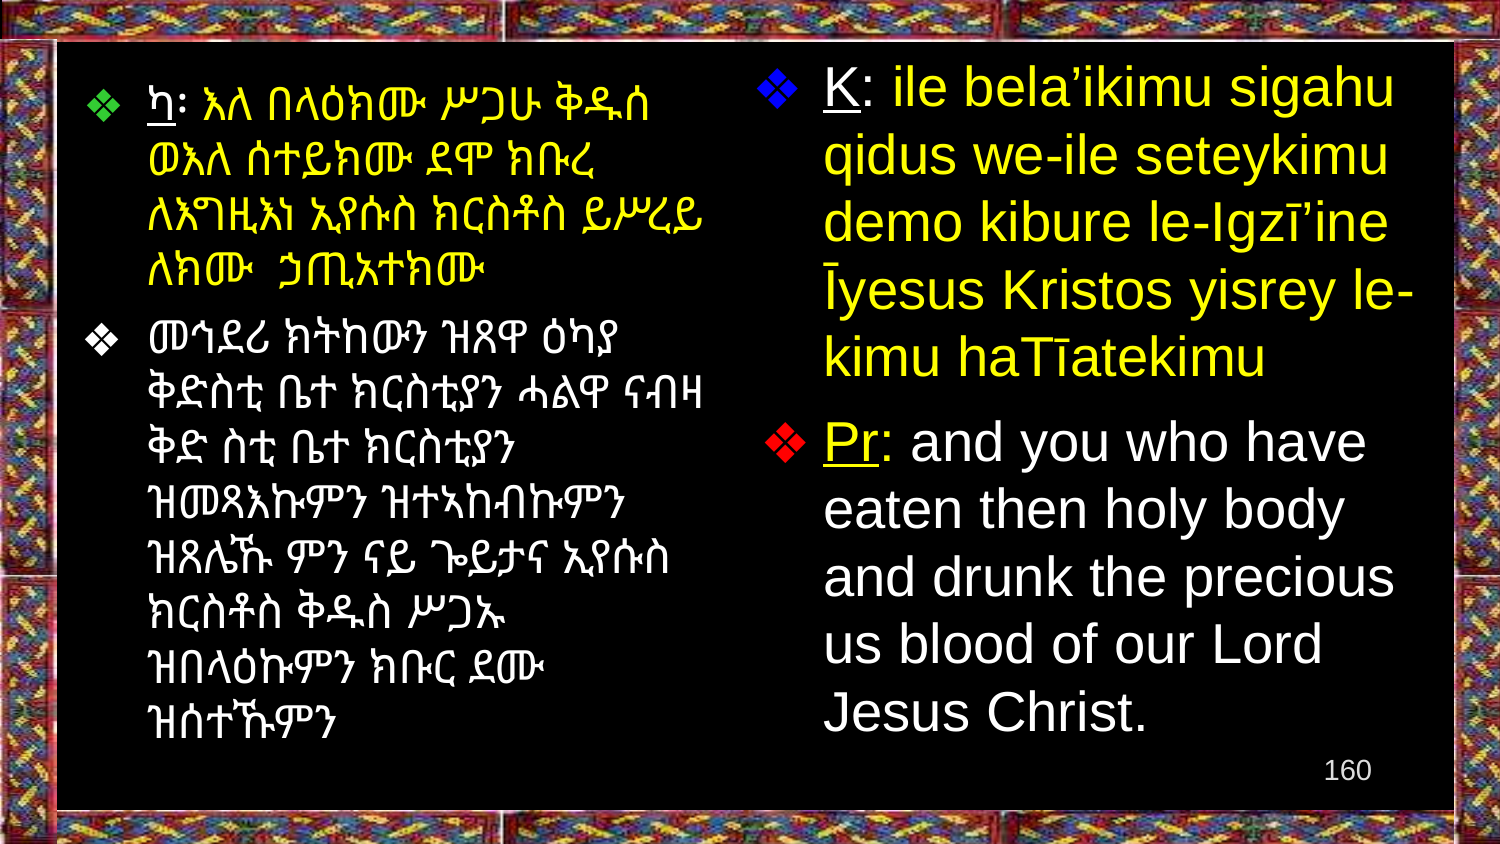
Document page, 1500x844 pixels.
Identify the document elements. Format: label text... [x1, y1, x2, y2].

picture [0, 0, 1500, 844]
list ካ፡ እለ በላዕክሙ ሥጋሁ ቅዱሰ ወእለ ሰተይክሙ ደሞ ክቡረ ለእግዚእነ ኢየሱስ ክርስቶስ ይሥረይ ለክሙ ኃጢአተክሙ መኅደሪ ክትከውን ዝጸዋ ዕካያ ቅድስቲ ቤተ ክርስቲያን ሓልዋ ናብዛ ቅድ ስቲ ቤተ ክርስቲያን ዝመጻእኩምን ዝተኣከብኩምን ዝጸሌኹ ምን ናይ ጐይታና ኢየሱስ ክርስቶስ ቅዱስ ሥጋኡ ዝበላዕኩምን ክቡር ደሙ ዝሰተኹምን [55, 67, 755, 821]
text_box K: ile bela’ikimu sigahu qidus we-ile seteykimu demo kibure le-Igzī’ine Īyesus Kristos yisrey le-kimu haTīatekimu Pr: and you who have eaten then holy body and drunk the precious us blood of our Lord Jesus Christ. [731, 35, 1431, 798]
